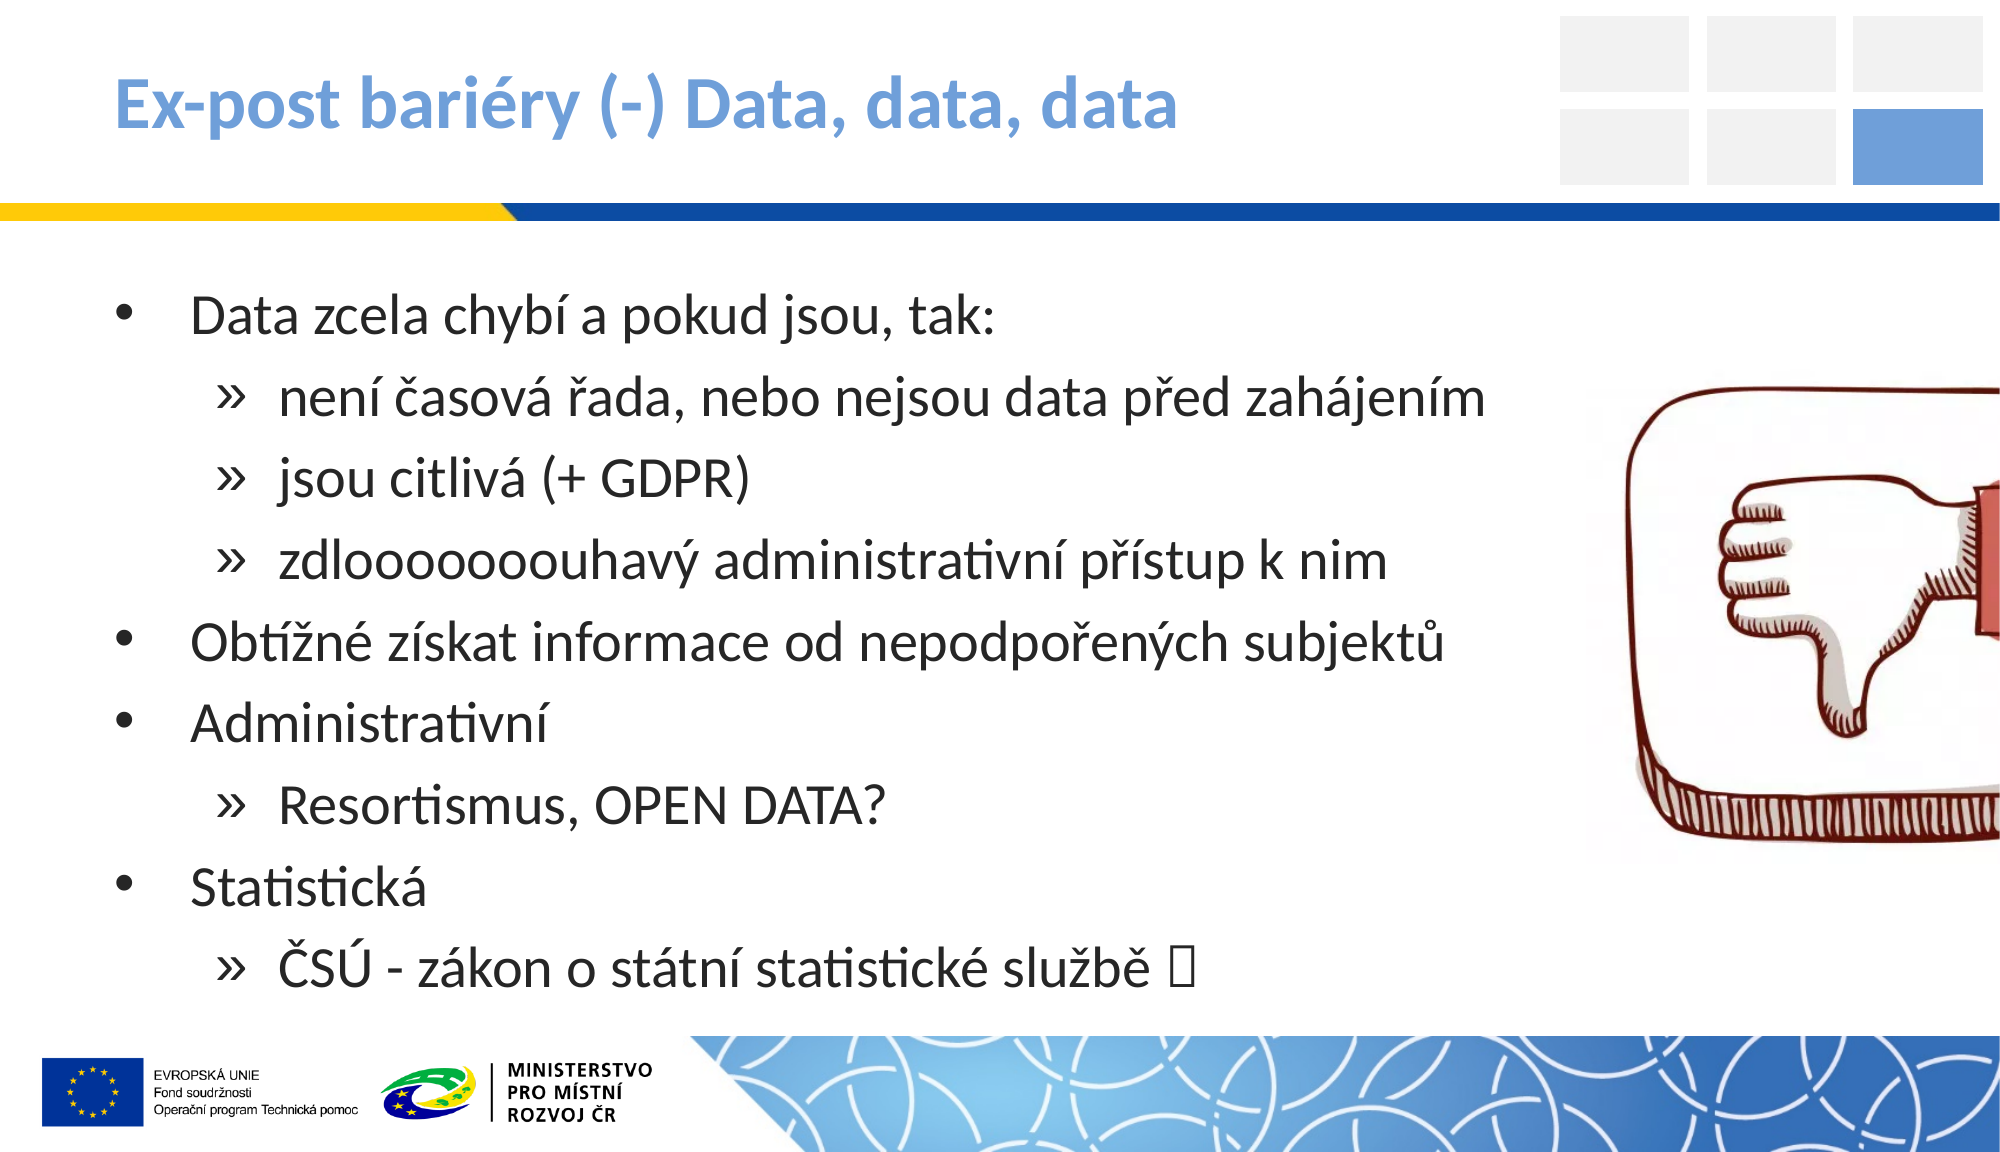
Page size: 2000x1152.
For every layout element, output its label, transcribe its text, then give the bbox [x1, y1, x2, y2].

title Ex-post bariéry (-) Data, data, data [99, 46, 1552, 198]
picture [19, 1035, 674, 1149]
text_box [1557, 0, 1986, 204]
picture [680, 1036, 2000, 1152]
picture [1586, 362, 2000, 865]
list Data zcela chybí a pokud jsou, tak: není časová řada, nebo nejsou data před zahájením jsou citlivá (+ GDPR) zdlooooooouhavý administrativní přístup k nim Obtížné získat informace od nepodpořených subjektů Administrativní Resortismus, OPEN DATA? Statistická ČSÚ - zákon o státní statistické službě  [99, 268, 1900, 1029]
picture [0, 203, 2000, 221]
